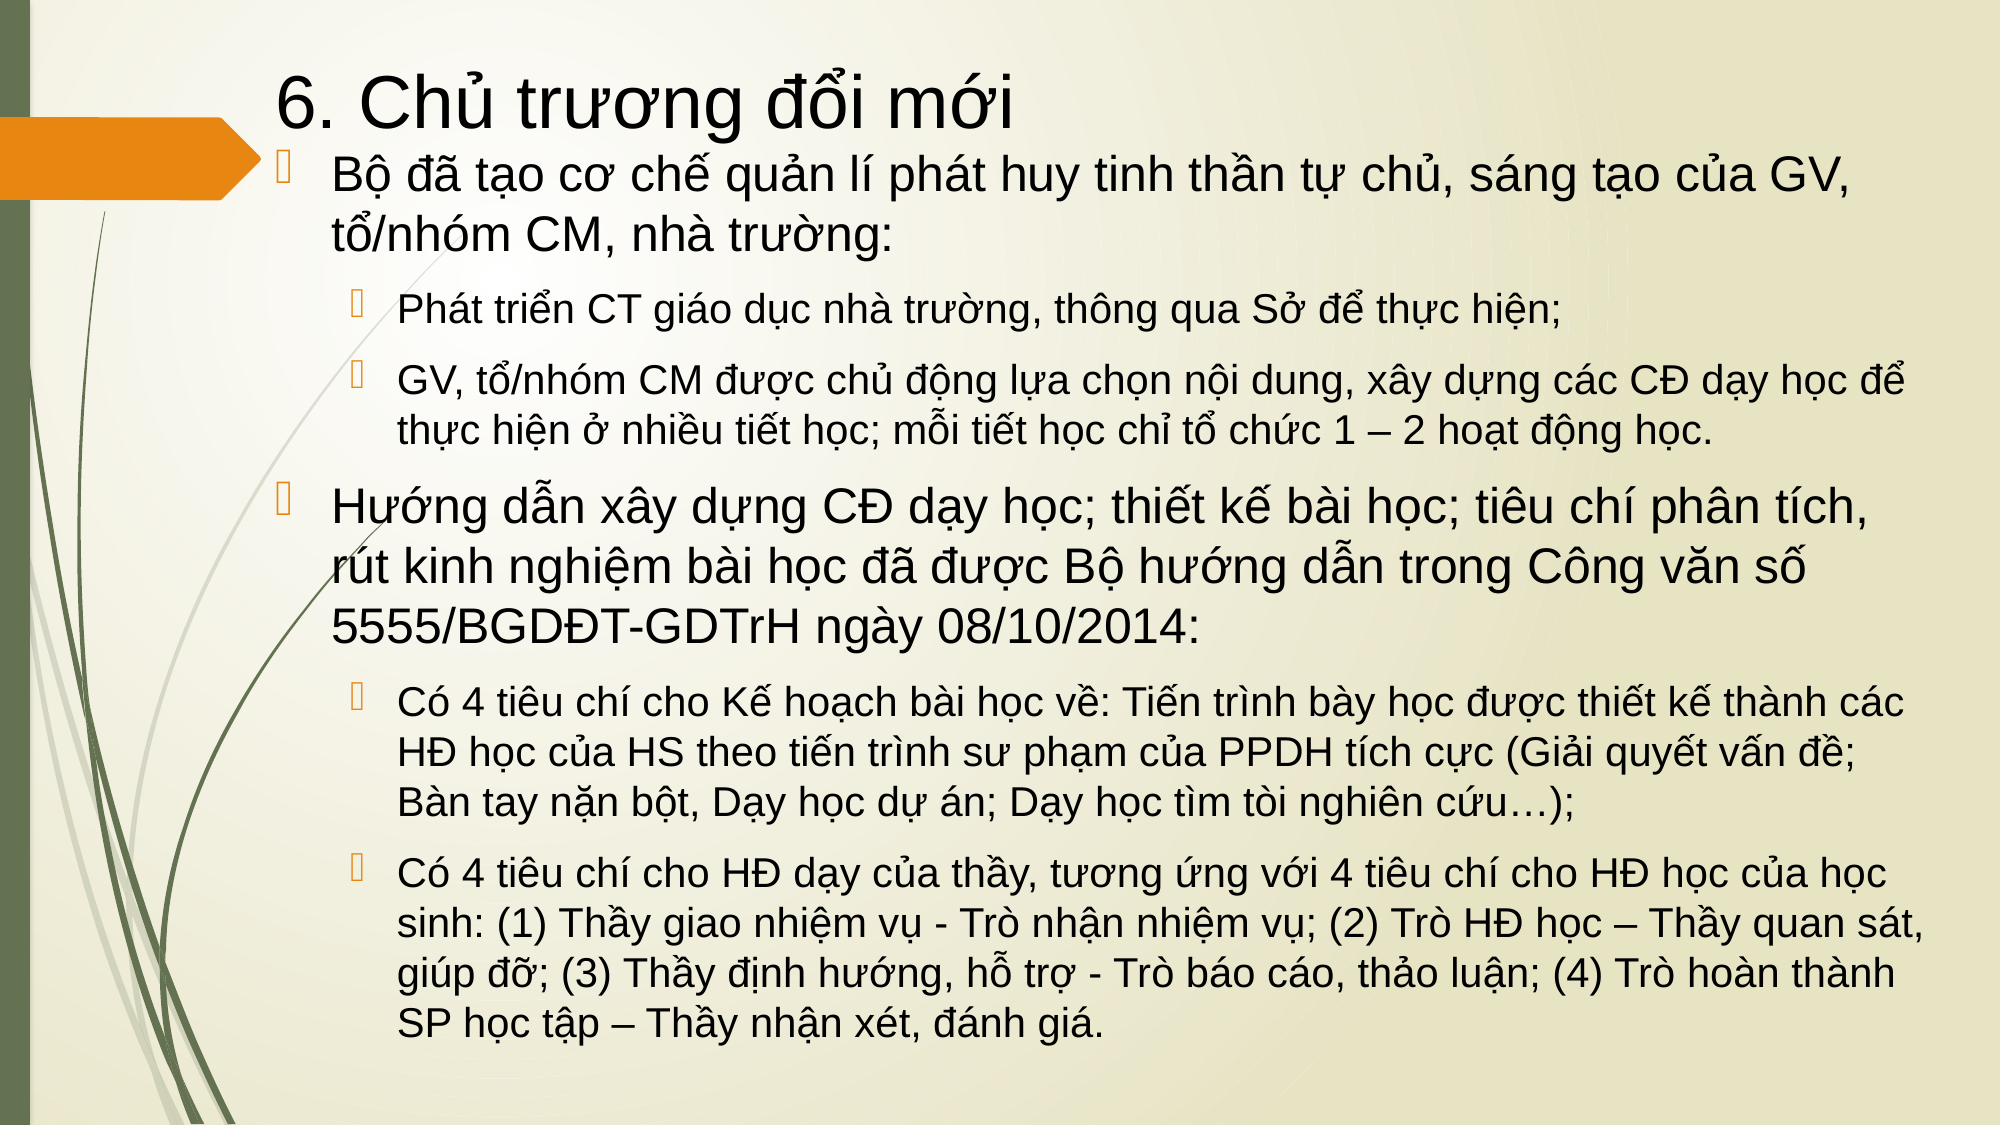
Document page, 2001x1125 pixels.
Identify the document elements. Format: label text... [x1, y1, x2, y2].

title 6. Chủ trương đổi mới [259, 45, 1956, 133]
list Bộ đã tạo cơ chế quản lí phát huy tinh thần tự chủ, sáng tạo của GV, tổ/nhóm CM, nhà trường: Phát triển CT giáo dục nhà trường, thông qua Sở để thực hiện; GV, tổ/nhóm CM được chủ động lựa chọn nội dung, xây dựng các CĐ dạy học để thực hiện ở nhiều tiết học; mỗi tiết học chỉ tổ chức 1 – 2 hoạt động học. Hướng dẫn xây dựng CĐ dạy học; thiết kế bài học; tiêu chí phân tích, rút kinh nghiệm bài học đã được Bộ hướng dẫn trong Công văn số 5555/BGDĐT-GDTrH ngày 08/10/2014: Có 4 tiêu chí cho Kế hoạch bài học về: Tiến trình bày học được thiết kế thành các HĐ học của HS theo tiến trình sư phạm của PPDH tích cực (Giải quyết vấn đề; Bàn tay nặn bột, Dạy học dự án; Dạy học tìm tòi nghiên cứu…); Có 4 tiêu chí cho HĐ dạy của thầy, tương ứng với 4 tiêu chí cho HĐ học của học sinh: (1) Thầy giao nhiệm vụ - Trò nhận nhiệm vụ; (2) Trò HĐ học – Thầy quan sát, giúp đỡ; (3) Thầy định hướng, hỗ trợ - Trò báo cáo, thảo luận; (4) Trò hoàn thành SP học tập – Thầy nhận xét, đánh giá. [259, 133, 1956, 1083]
